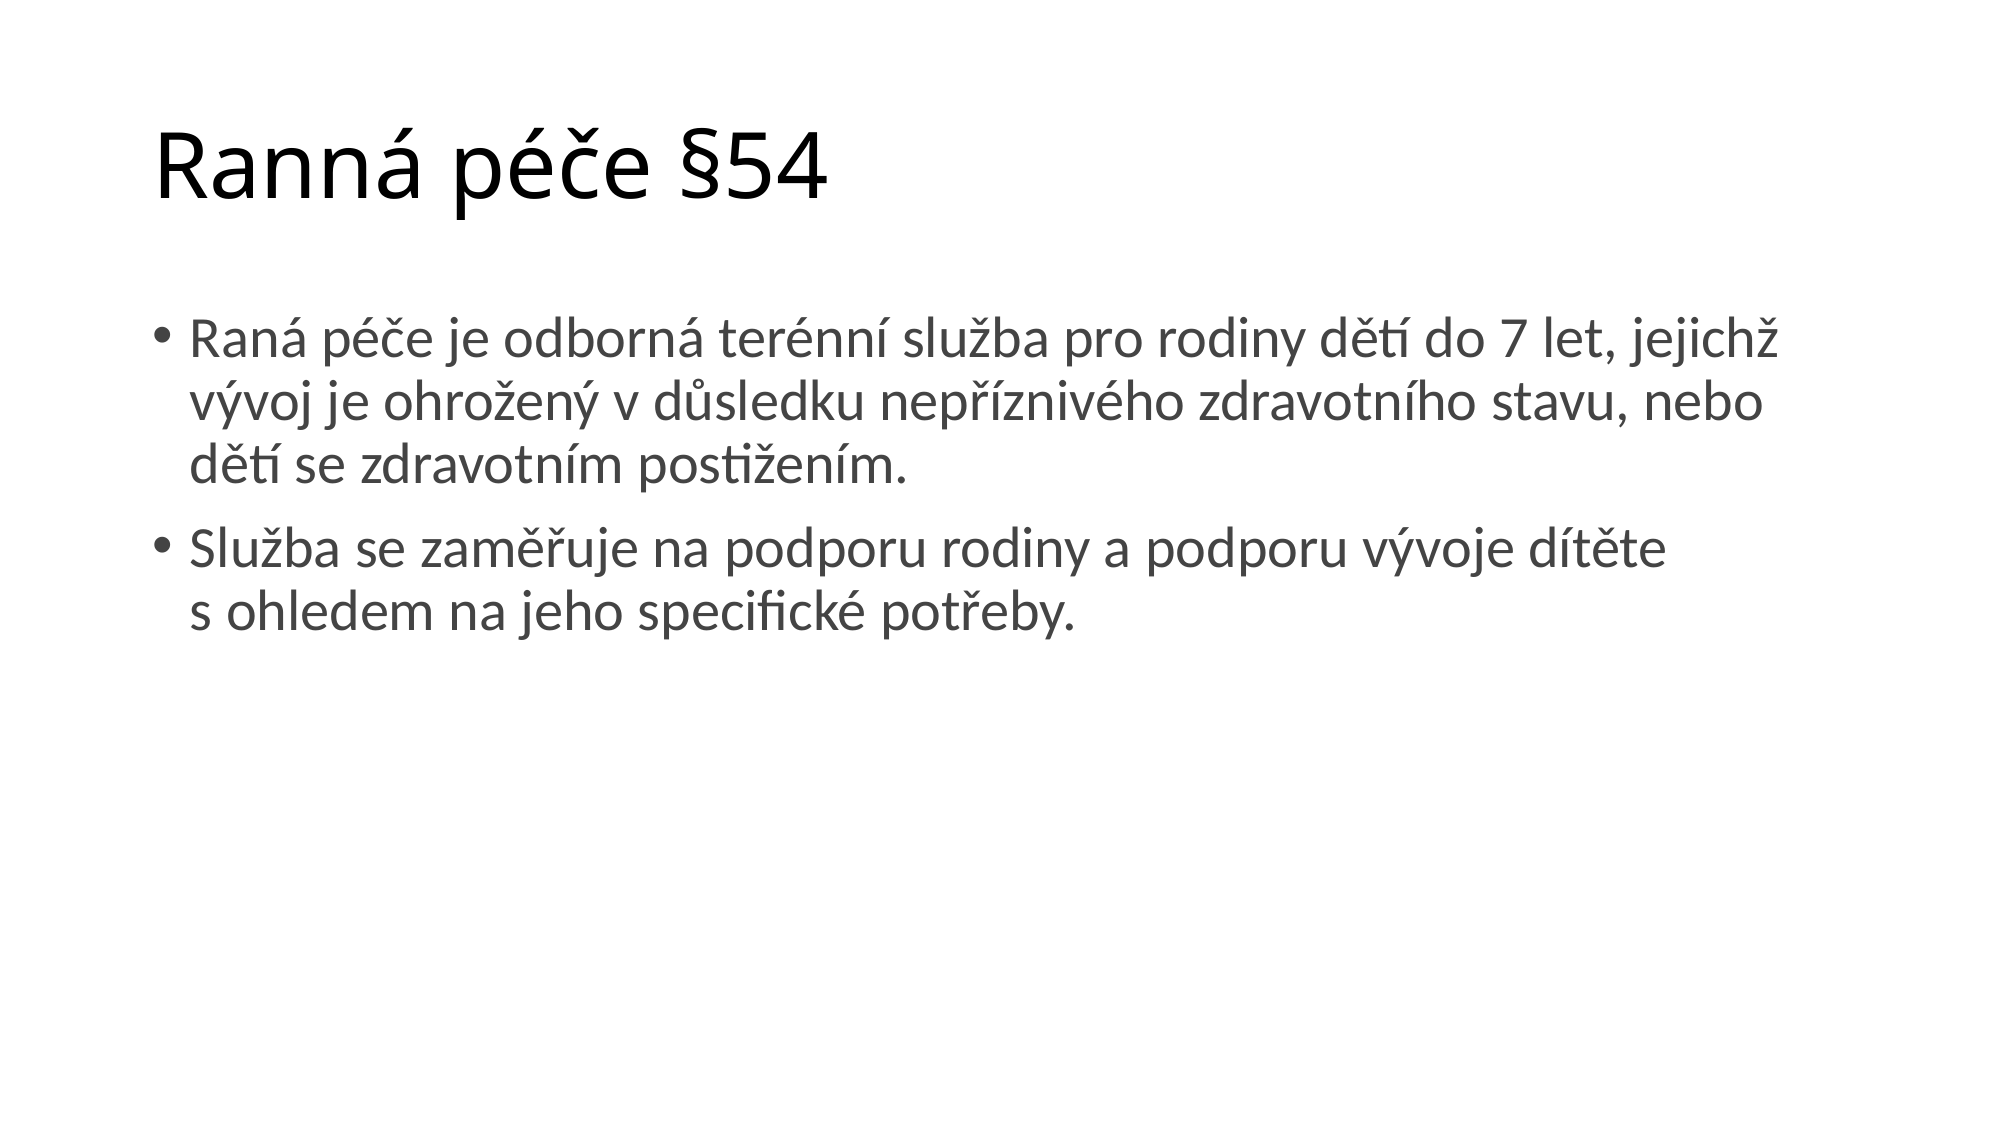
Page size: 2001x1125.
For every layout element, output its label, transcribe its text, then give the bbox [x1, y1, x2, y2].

title Ranná péče §54 [137, 59, 1863, 278]
list Raná péče je odborná terénní služba pro rodiny dětí do 7 let, jejichž vývoj je ohrožený v důsledku nepříznivého zdravotního stavu, nebo dětí se zdravotním postižením. Služba se zaměřuje na podporu rodiny a podporu vývoje dítěte s ohledem na jeho specifické potřeby. [137, 299, 1863, 1014]
